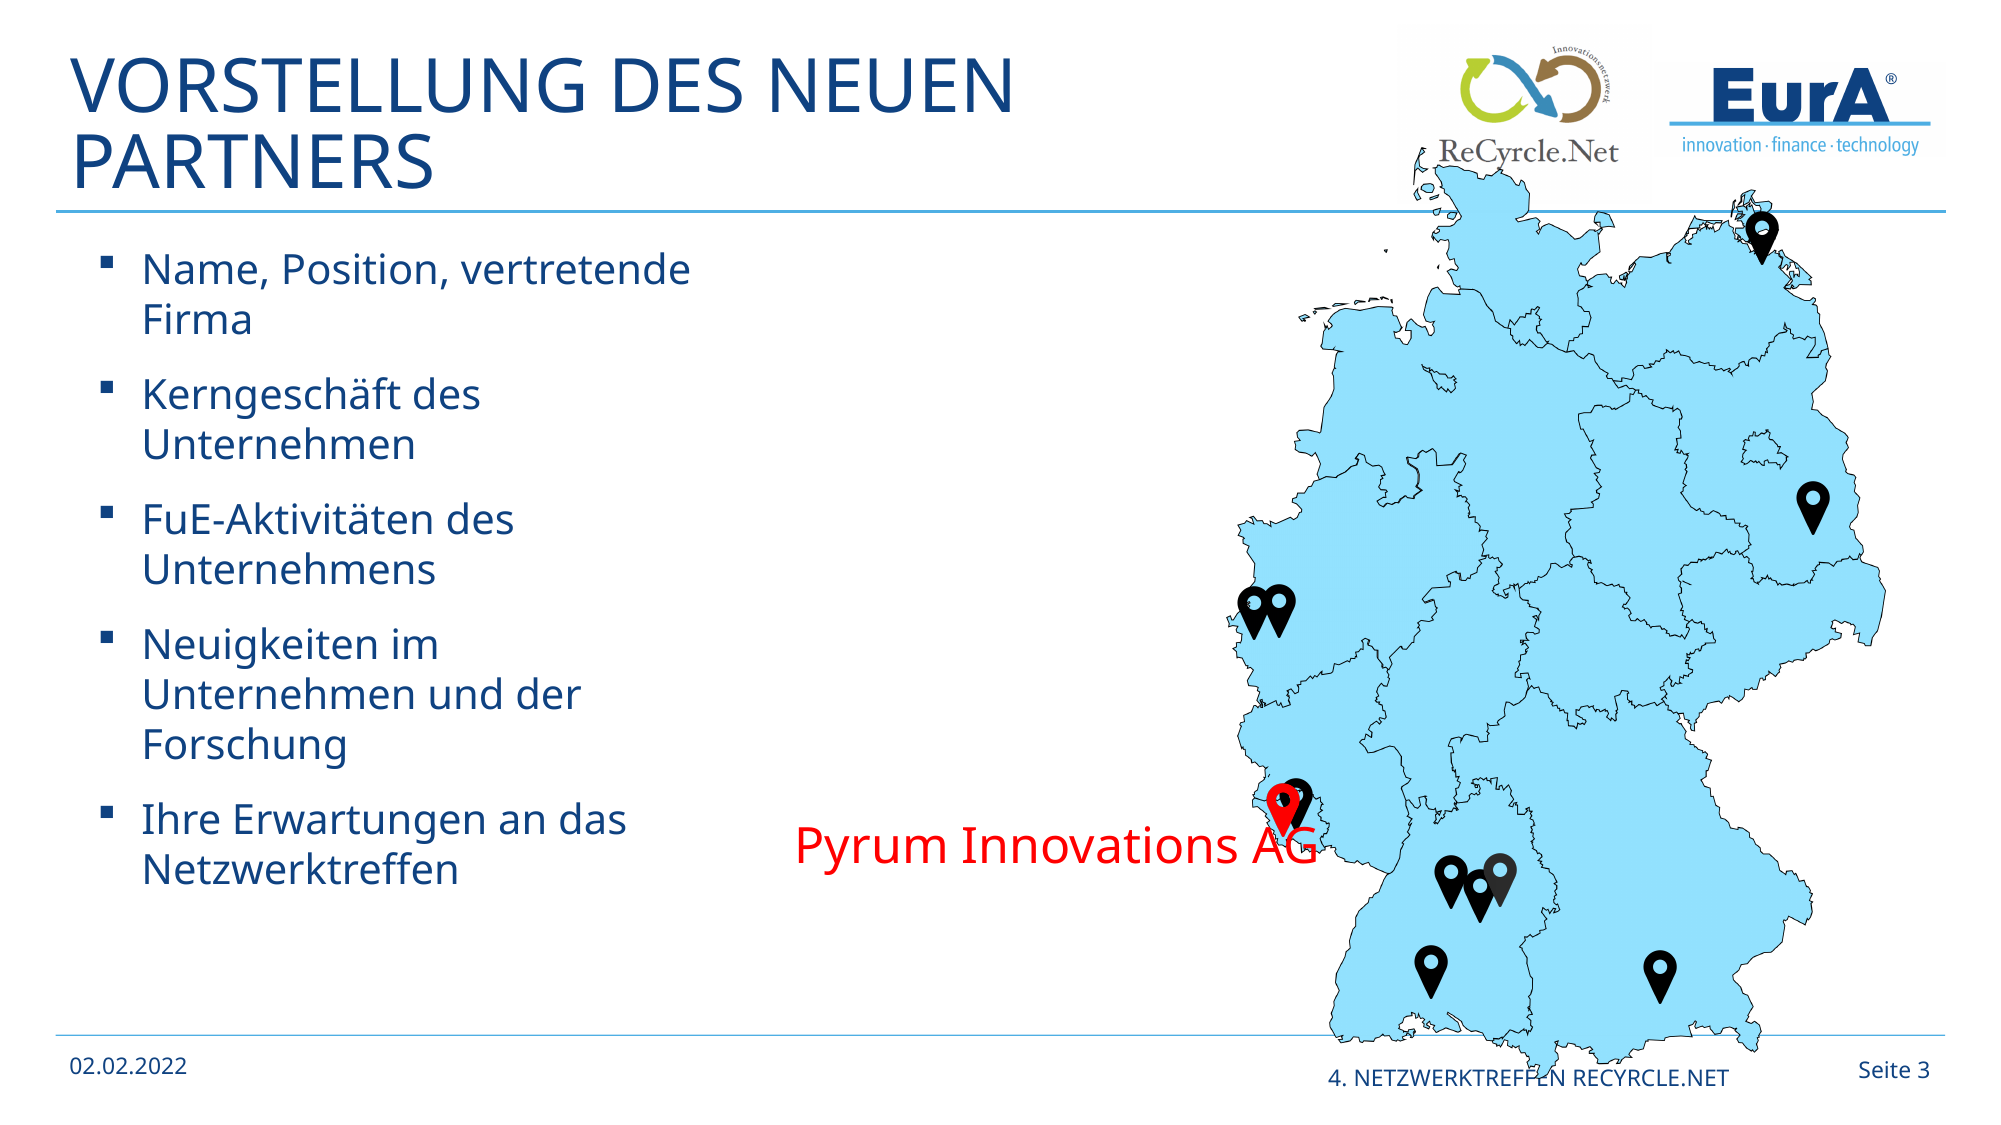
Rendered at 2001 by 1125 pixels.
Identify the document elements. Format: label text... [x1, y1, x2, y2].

picture [1724, 200, 1800, 276]
picture [1775, 470, 1851, 546]
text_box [1226, 147, 1887, 1079]
picture [1397, 24, 1652, 147]
picture [1622, 939, 1699, 1016]
text_box Pyrum Innovations AG [779, 806, 1219, 881]
picture [1216, 573, 1317, 651]
title Vorstellung des Neuen Partners [55, 46, 1412, 210]
picture [1392, 841, 1538, 1010]
picture [1654, 62, 1946, 157]
slide_number Seite 2 [1886, 1048, 1946, 1087]
picture [1245, 767, 1335, 848]
text_box Name, Position, vertretende Firma Kerngeschäft des Unternehmen FuE-Aktivitäten des Unternehmens Neuigkeiten im Unternehmen und der Forschung Ihre Erwartungen an das Netzwerktreffen [82, 235, 731, 901]
